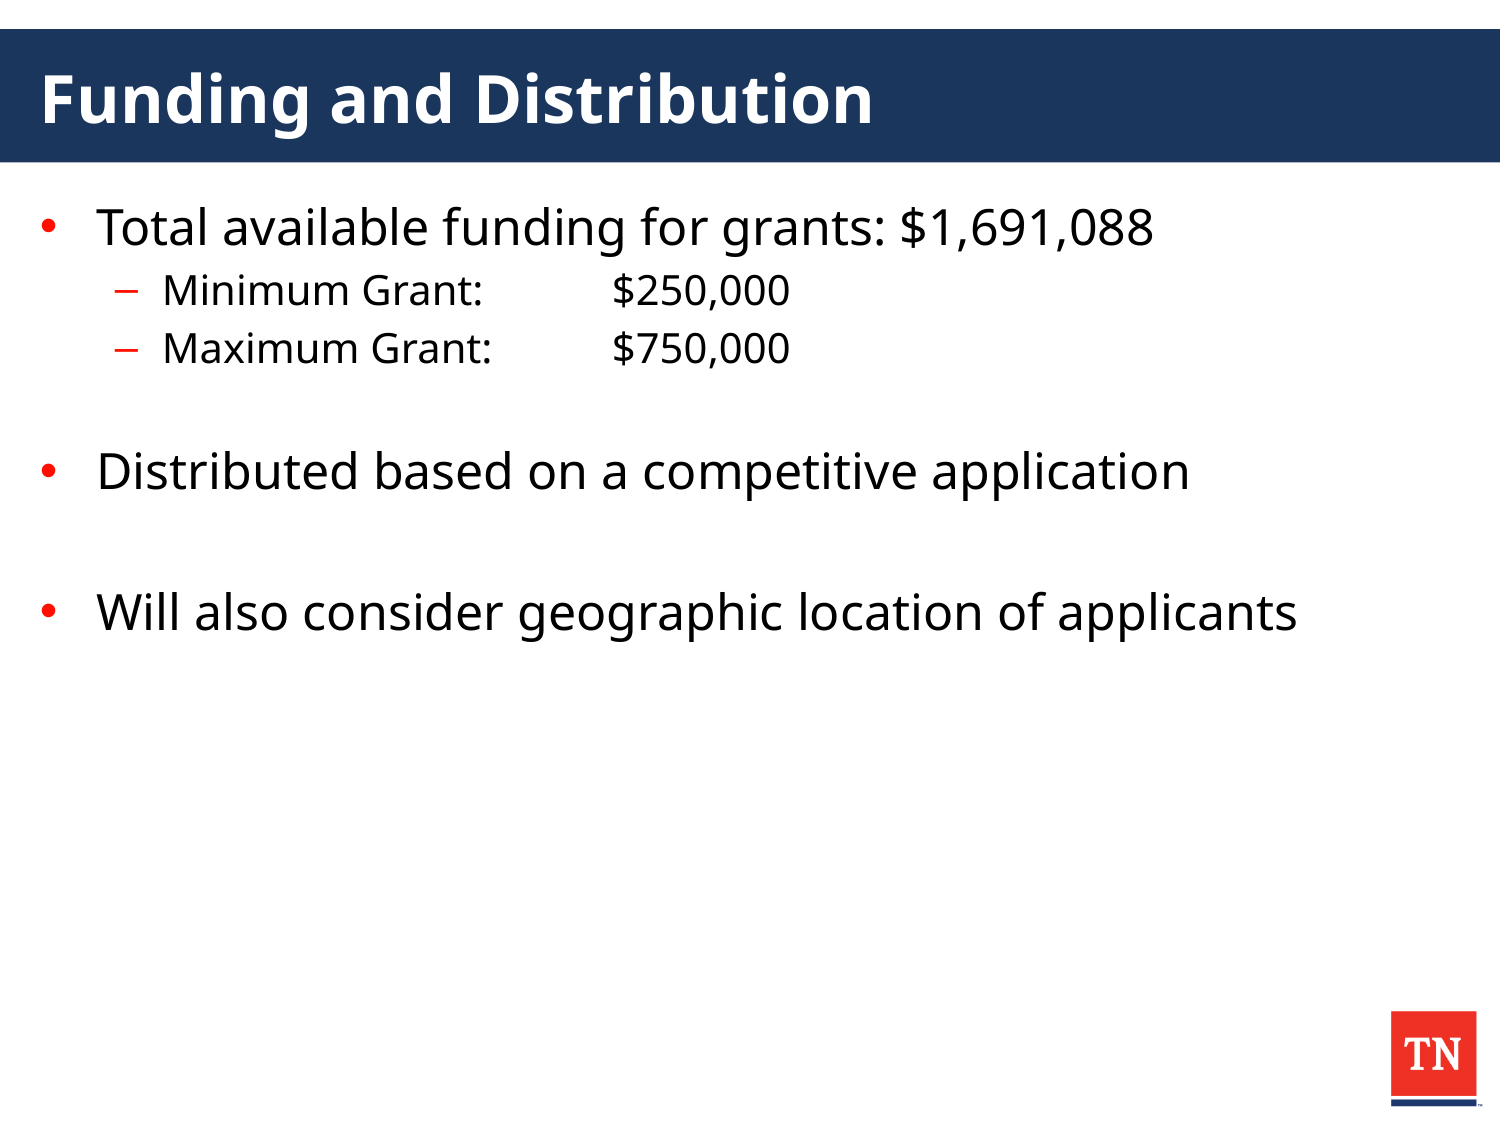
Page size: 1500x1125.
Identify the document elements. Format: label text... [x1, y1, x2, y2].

list Total available funding for grants: $1,691,088 Minimum Grant: $250,000 Maximum Grant: $750,000 Distributed based on a competitive application Will also consider geographic location of applicants [24, 187, 1475, 1100]
picture [1362, 987, 1500, 1125]
title Funding and Distribution [24, 29, 1475, 165]
